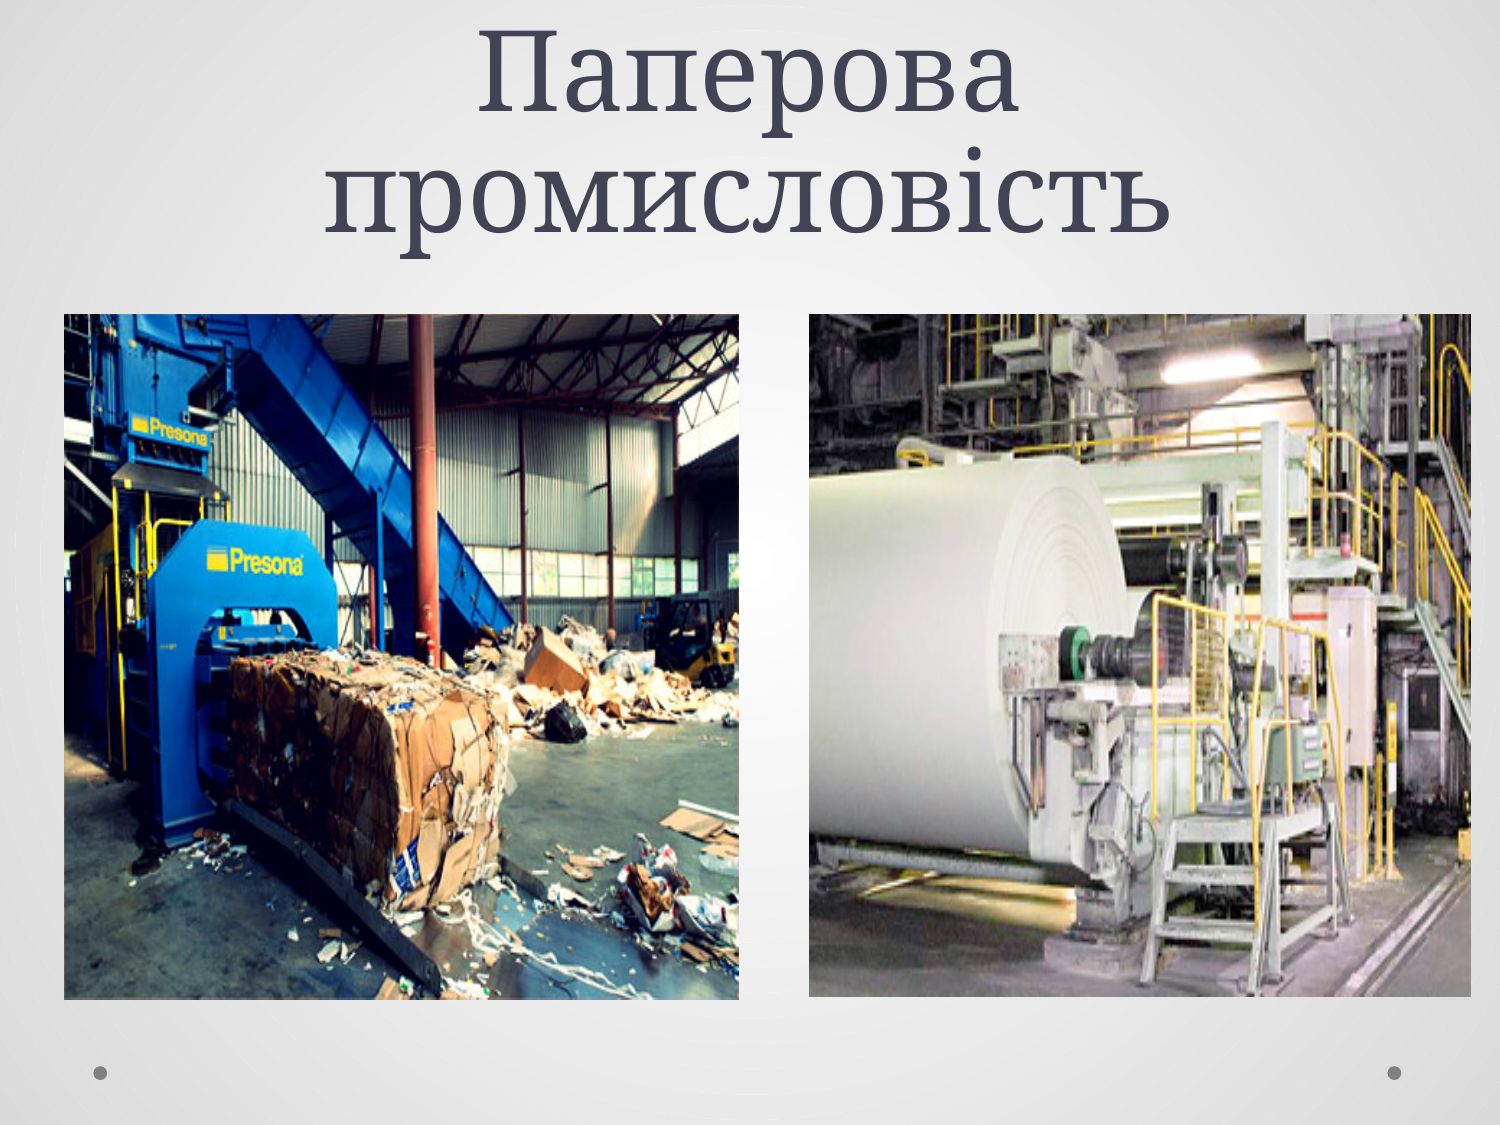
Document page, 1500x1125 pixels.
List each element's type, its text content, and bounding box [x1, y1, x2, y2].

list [64, 314, 739, 1000]
picture [808, 314, 1471, 997]
title Паперова промисловість [75, 0, 1425, 263]
